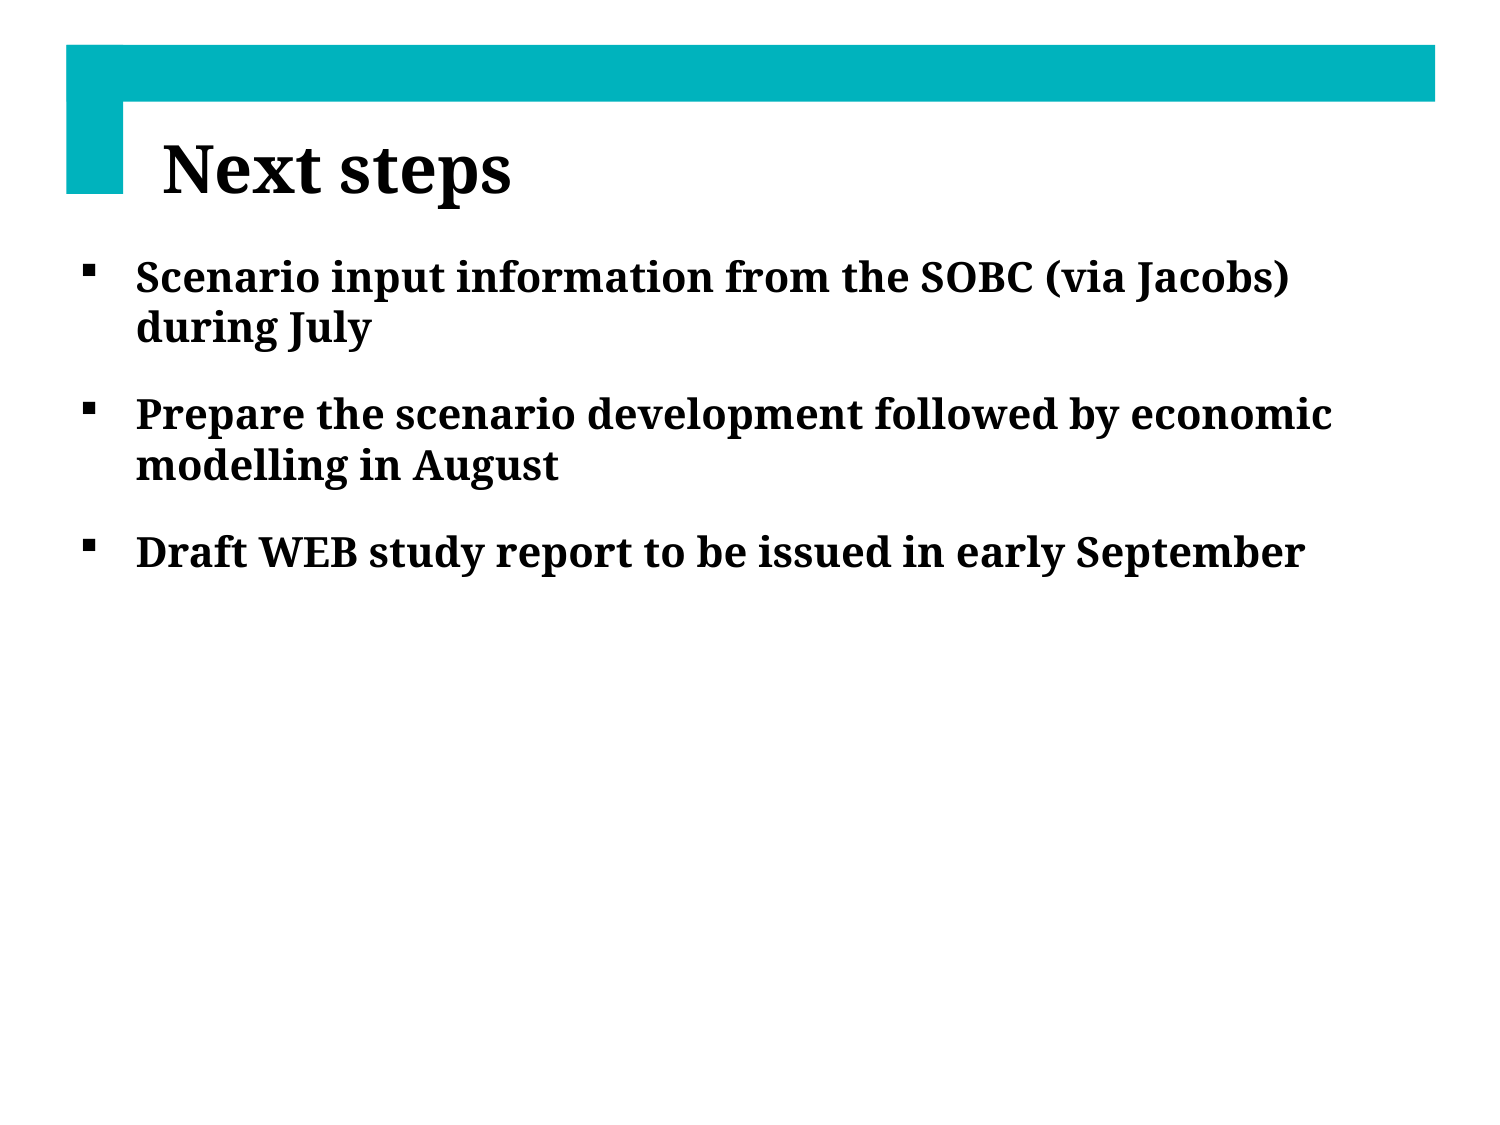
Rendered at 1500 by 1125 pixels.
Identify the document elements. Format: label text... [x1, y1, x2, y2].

text_box [125, 43, 1437, 104]
text_box Next steps [147, 119, 1435, 251]
list Scenario input information from the SOBC (via Jacobs) during July Prepare the scenario development followed by economic modelling in August Draft WEB study report to be issued in early September [64, 243, 1436, 1059]
text_box [64, 43, 125, 196]
